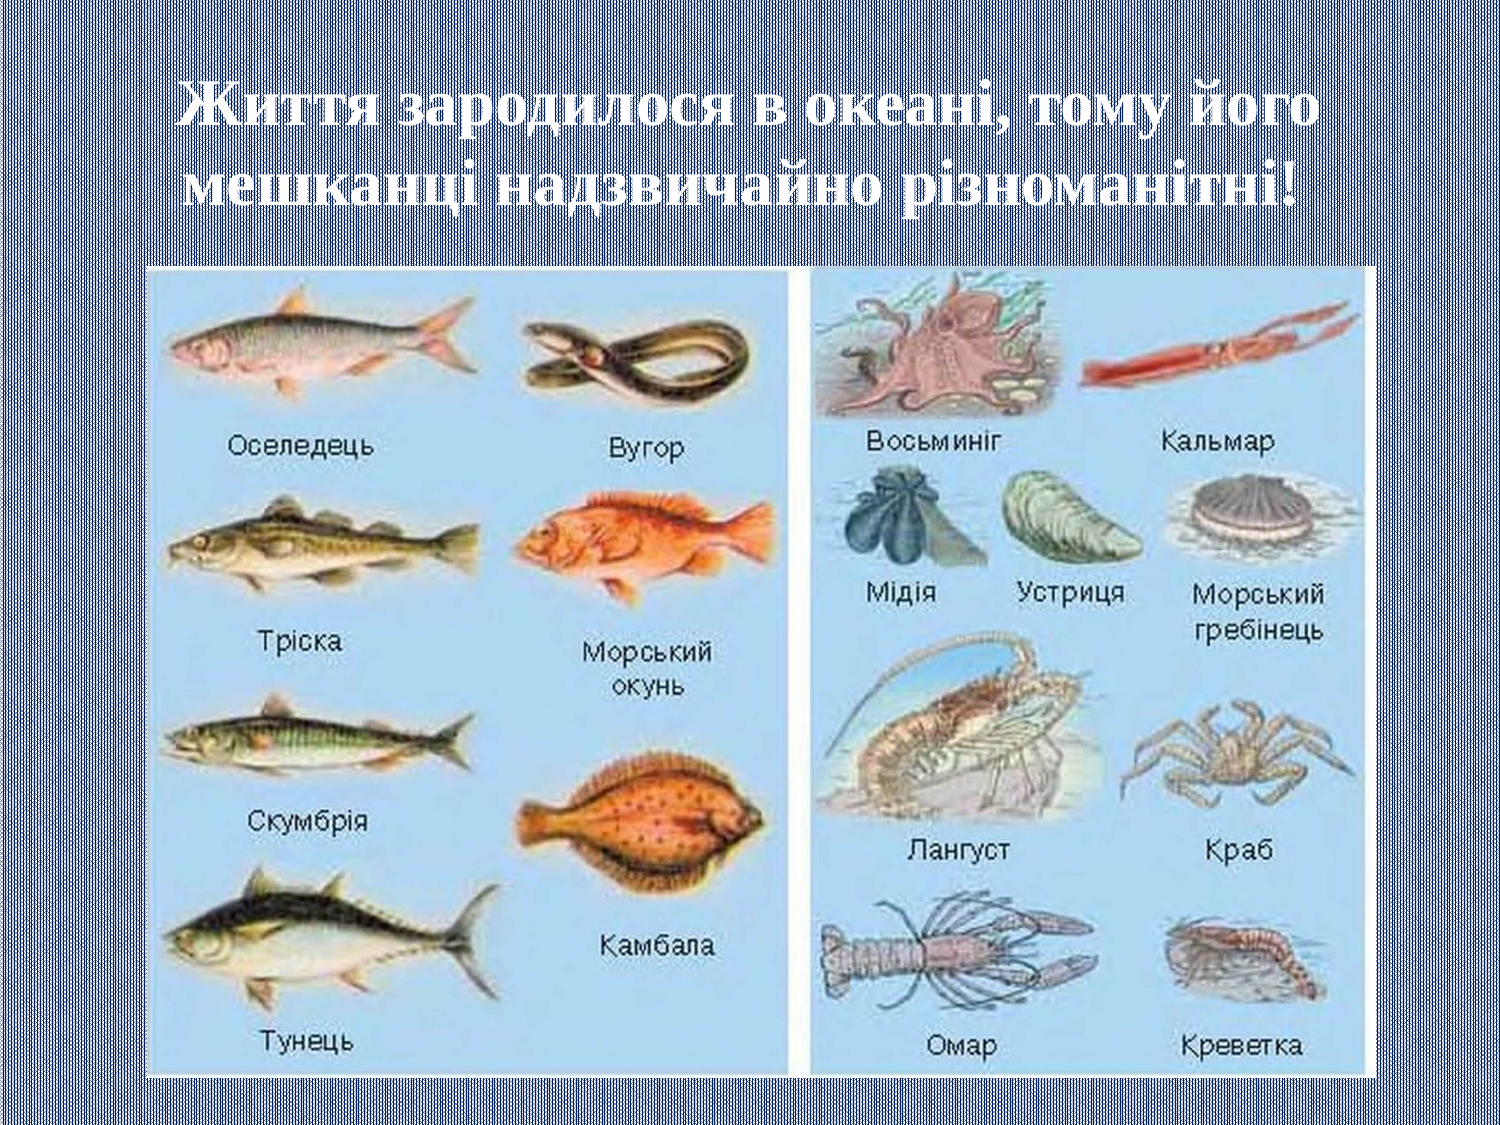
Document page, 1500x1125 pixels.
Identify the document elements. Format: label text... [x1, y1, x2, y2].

picture [147, 266, 1377, 1079]
title Життя зародилося в океані, тому його мешканці надзвичайно різноманітні! [75, 45, 1425, 233]
